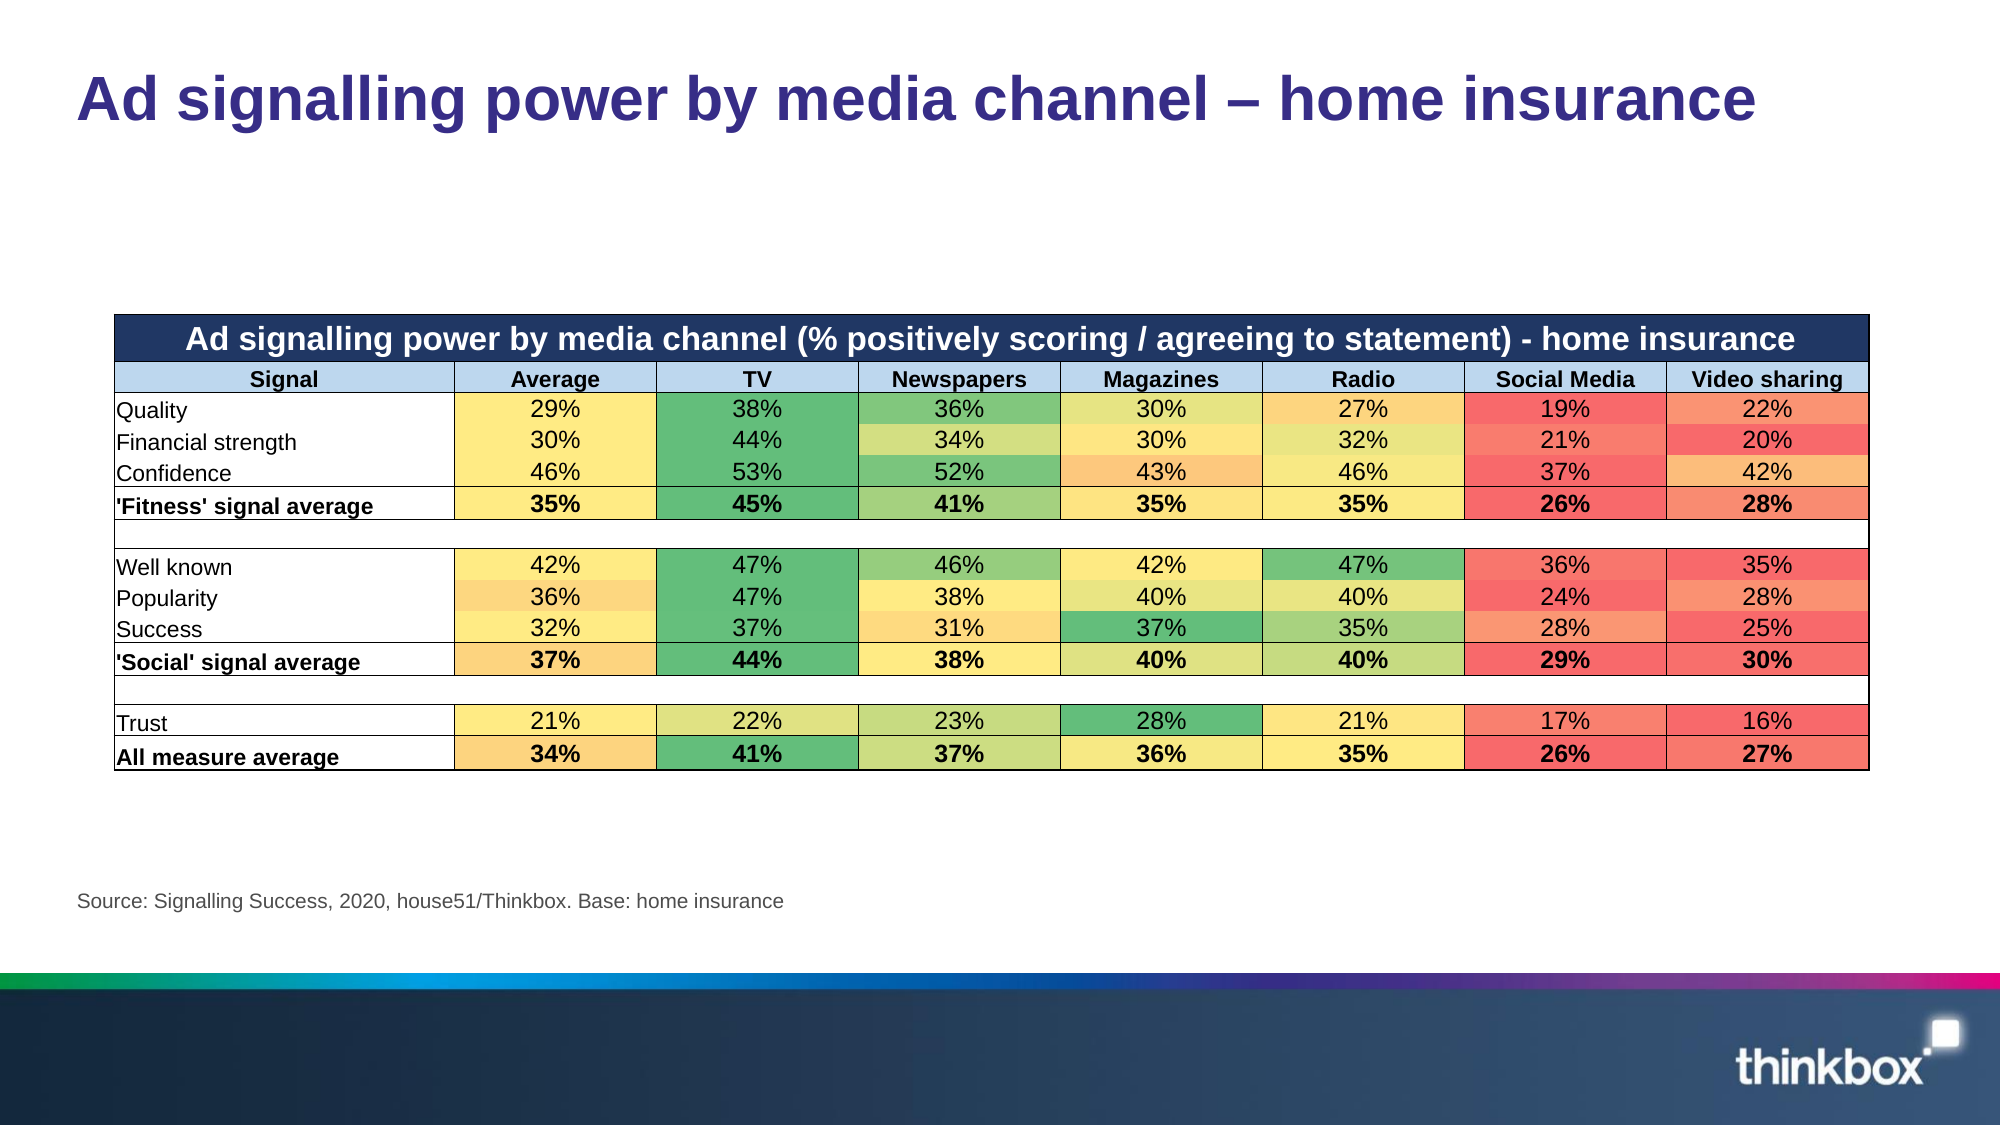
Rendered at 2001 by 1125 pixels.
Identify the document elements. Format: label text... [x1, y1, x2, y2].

table_cell 40% [1061, 580, 1262, 611]
table_cell 35% [1061, 487, 1262, 519]
table_cell 40% [1263, 643, 1464, 675]
table_cell 47% [657, 580, 858, 611]
table_cell Quality [115, 393, 454, 424]
table_cell 46% [455, 455, 656, 486]
table_cell 36% [455, 580, 656, 611]
table_cell [656, 676, 858, 704]
table_cell 41% [859, 487, 1060, 519]
table_cell 37% [1465, 455, 1666, 486]
table_cell Radio [1263, 362, 1464, 392]
table_cell [858, 676, 1061, 704]
table_cell [1667, 520, 1868, 548]
table_cell [656, 520, 858, 548]
table_cell [858, 520, 1061, 548]
table_cell 21% [1465, 424, 1666, 455]
table_cell 37% [455, 643, 656, 675]
table_cell 38% [859, 643, 1060, 675]
table_cell 42% [455, 549, 656, 580]
table_cell 31% [859, 611, 1060, 642]
table_cell 41% [657, 736, 858, 769]
table_cell Social Media [1465, 362, 1666, 392]
table_cell 32% [455, 611, 656, 642]
table_cell [454, 520, 656, 548]
table_cell TV [657, 362, 858, 392]
table_cell 'Fitness' signal average [115, 487, 454, 519]
table_cell 22% [657, 705, 858, 735]
table_cell 46% [1263, 455, 1464, 486]
list Source: Signalling Success, 2020, house51/Thinkbox. Base: home insurance [61, 880, 1922, 931]
table_cell Popularity [115, 580, 454, 611]
table_cell 38% [657, 393, 858, 424]
table_cell 16% [1667, 705, 1868, 735]
table_cell 35% [1263, 736, 1464, 769]
table_cell 27% [1263, 393, 1464, 424]
table_cell 30% [1061, 393, 1262, 424]
table_cell 23% [859, 705, 1060, 735]
table_cell 47% [1263, 549, 1464, 580]
table_cell 37% [1061, 611, 1262, 642]
table_cell 36% [1061, 736, 1262, 769]
table_cell [1263, 676, 1465, 704]
table_cell 34% [859, 424, 1060, 455]
table_cell 46% [859, 549, 1060, 580]
table_cell 27% [1667, 736, 1868, 769]
table_cell 28% [1465, 611, 1666, 642]
table_cell [1061, 520, 1263, 548]
table_cell 29% [1465, 643, 1666, 675]
table_cell 24% [1465, 580, 1666, 611]
table_cell 45% [657, 487, 858, 519]
title Ad signalling power by media channel – home insurance [60, 59, 1977, 227]
table_cell 35% [1667, 549, 1868, 580]
table_cell 17% [1465, 705, 1666, 735]
table_cell [115, 676, 454, 704]
table_cell 44% [657, 424, 858, 455]
table_cell 35% [1263, 487, 1464, 519]
table_cell 26% [1465, 487, 1666, 519]
table_cell 35% [455, 487, 656, 519]
table_cell 21% [1263, 705, 1464, 735]
table_cell Confidence [115, 455, 454, 486]
table_cell [115, 520, 454, 548]
table_cell 37% [657, 611, 858, 642]
table_cell All measure average [115, 736, 454, 769]
table_cell 42% [1061, 549, 1262, 580]
table_cell Signal [115, 362, 454, 392]
picture [0, 973, 2000, 1125]
table_cell Average [455, 362, 656, 392]
table_cell 44% [657, 643, 858, 675]
table_cell 28% [1061, 705, 1262, 735]
table_cell 38% [859, 580, 1060, 611]
table_cell 34% [455, 736, 656, 769]
table_cell 25% [1667, 611, 1868, 642]
table_cell [1465, 520, 1667, 548]
table_cell Well known [115, 549, 454, 580]
table_cell 35% [1263, 611, 1464, 642]
table_cell 21% [455, 705, 656, 735]
table_cell [454, 676, 656, 704]
table_cell 28% [1667, 487, 1868, 519]
table_cell 37% [859, 736, 1060, 769]
table_cell Newspapers [859, 362, 1060, 392]
table_cell [1263, 520, 1465, 548]
table_cell 30% [1667, 643, 1868, 675]
table_cell [1061, 676, 1263, 704]
table_cell 32% [1263, 424, 1464, 455]
table_cell 36% [859, 393, 1060, 424]
table_cell 19% [1465, 393, 1666, 424]
table_cell 'Social' signal average [115, 643, 454, 675]
table_header Ad signalling power by media channel (% positively scoring / agreeing to statement) - home insurance [115, 315, 1868, 361]
table_cell 53% [657, 455, 858, 486]
table_cell Financial strength [115, 424, 454, 455]
table_cell 28% [1667, 580, 1868, 611]
table_cell [1465, 676, 1667, 704]
table_cell Video sharing [1667, 362, 1868, 392]
table_cell 43% [1061, 455, 1262, 486]
table_cell 22% [1667, 393, 1868, 424]
table_cell Trust [115, 705, 454, 735]
table_cell Magazines [1061, 362, 1262, 392]
table_cell 29% [455, 393, 656, 424]
table_cell 30% [455, 424, 656, 455]
table_cell 40% [1061, 643, 1262, 675]
table_cell 40% [1263, 580, 1464, 611]
table_cell 36% [1465, 549, 1666, 580]
table_cell 42% [1667, 455, 1868, 486]
table_cell 26% [1465, 736, 1666, 769]
table_cell 30% [1061, 424, 1262, 455]
table_cell 47% [657, 549, 858, 580]
table_cell [1667, 676, 1868, 704]
table_cell Success [115, 611, 454, 642]
table_cell 52% [859, 455, 1060, 486]
table_cell 20% [1667, 424, 1868, 455]
